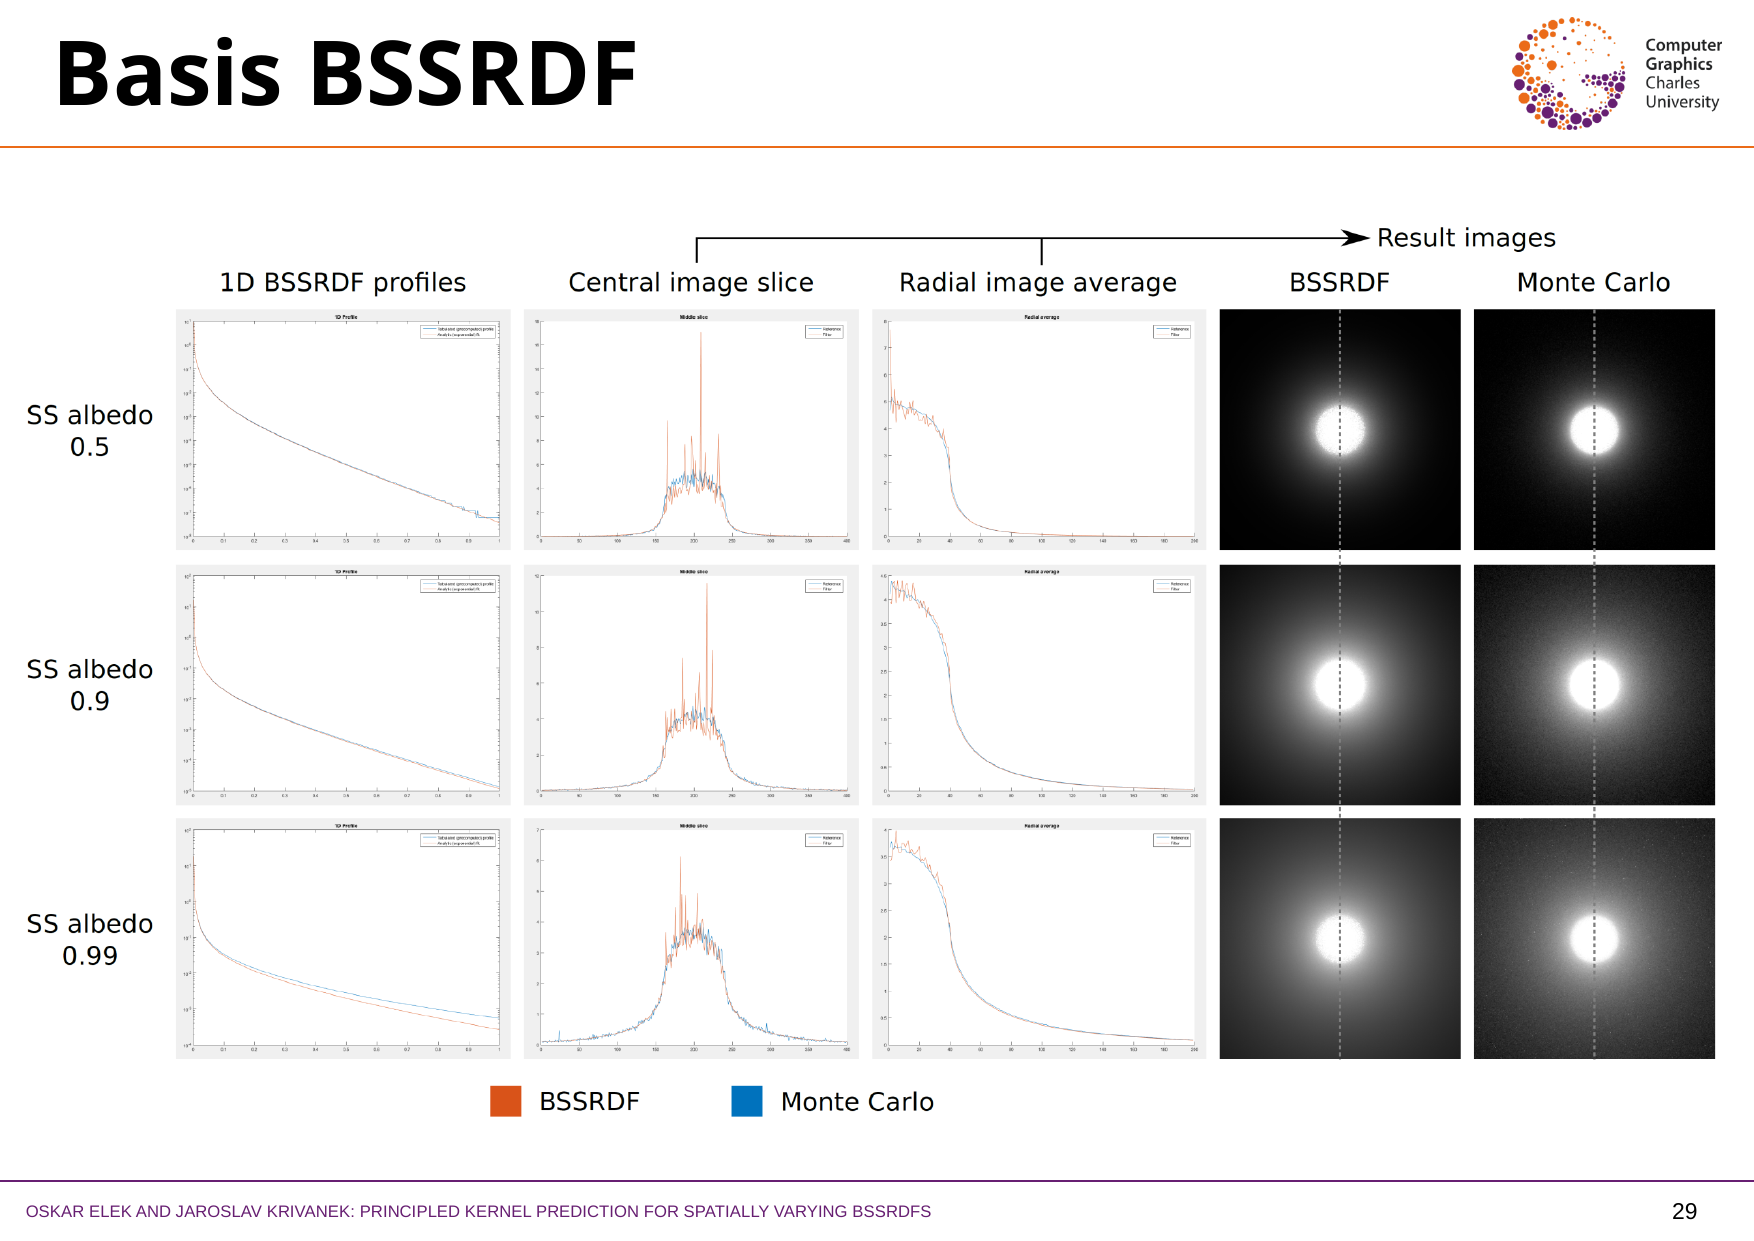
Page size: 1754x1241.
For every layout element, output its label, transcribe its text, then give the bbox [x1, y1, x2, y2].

picture [1659, 17, 1722, 130]
picture [15, 218, 1727, 1125]
footer Oskar Elek and Jaroslav Krivanek: Principled Kernel Prediction for Spatially Varying BSSRDFs [25, 1180, 1577, 1241]
title Basis BSSRDF [52, 0, 1659, 153]
slide_number 29 [1632, 1180, 1698, 1241]
